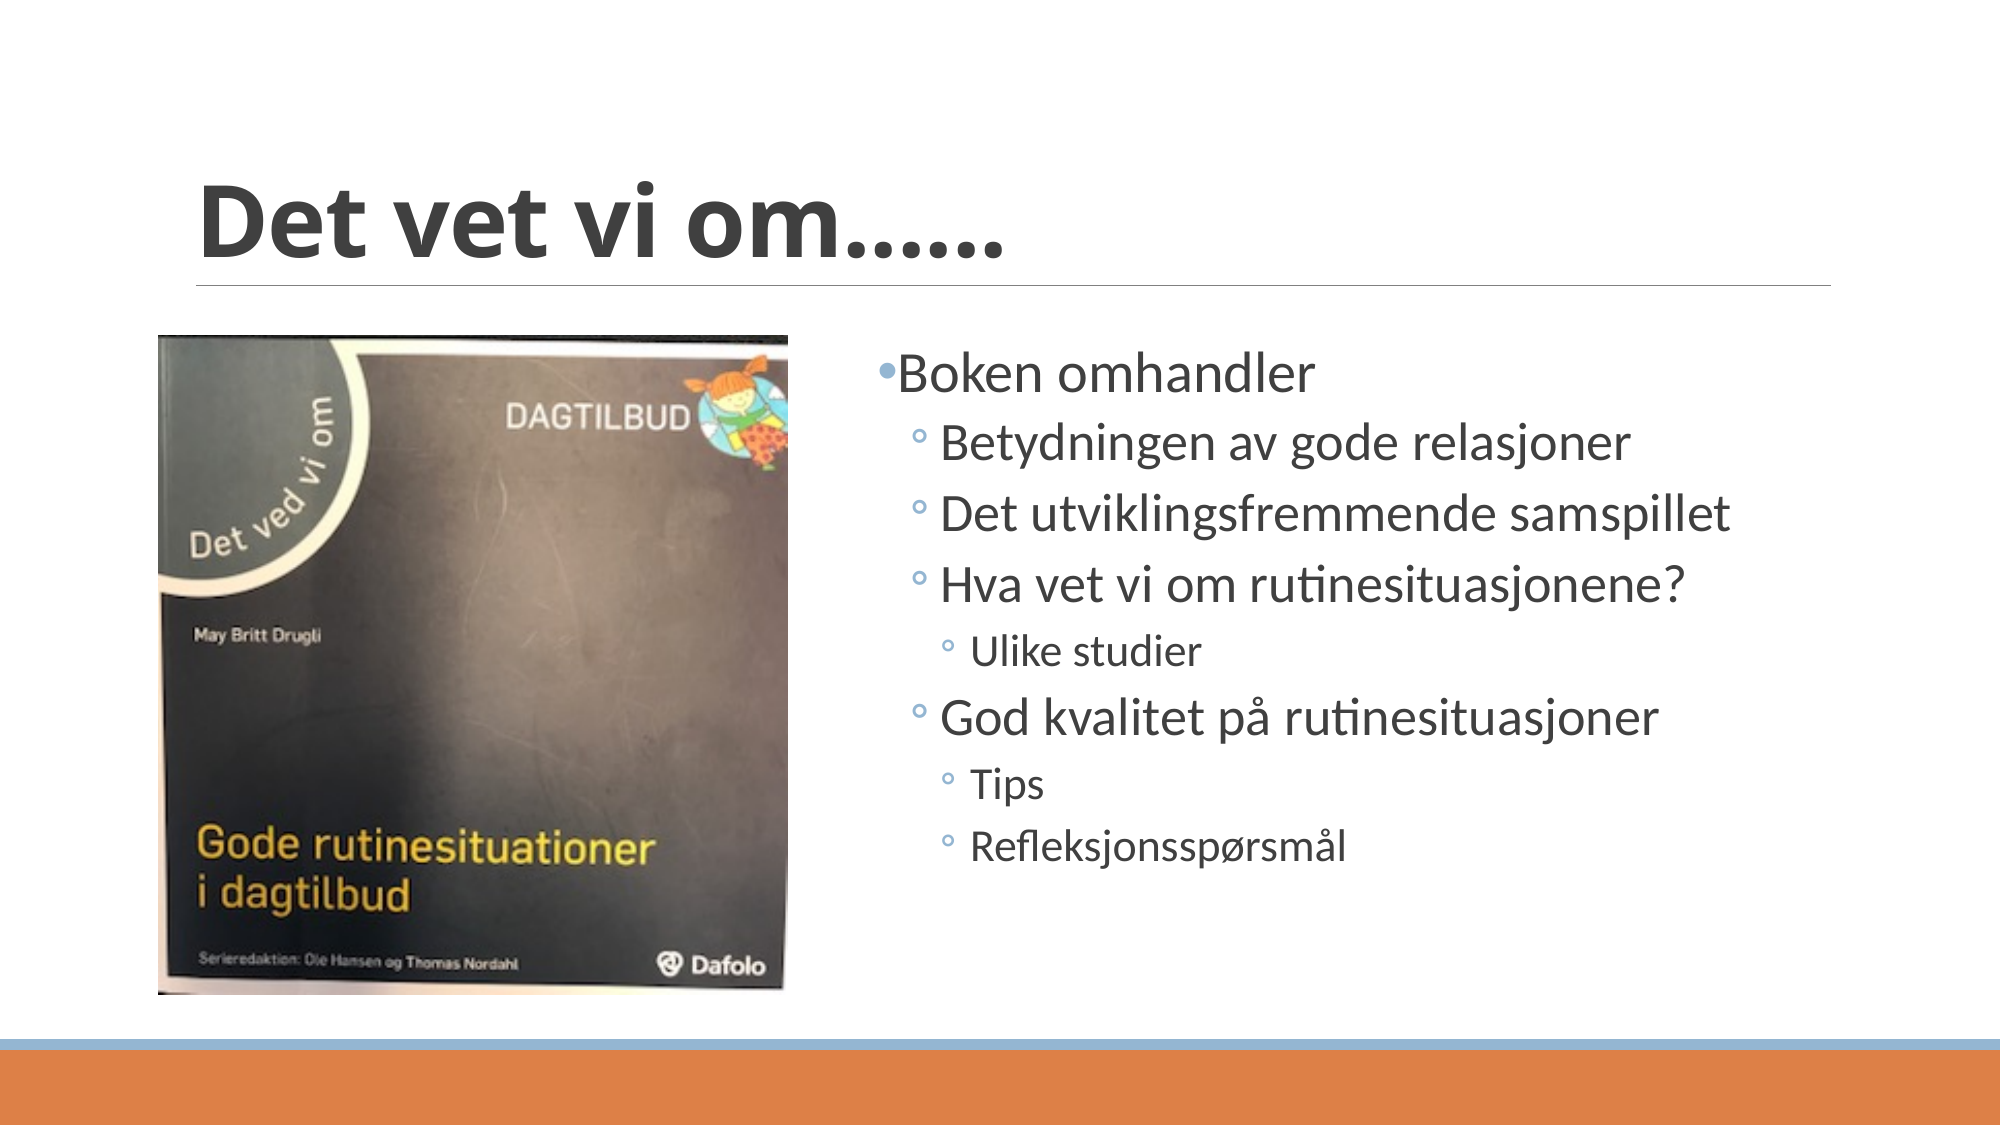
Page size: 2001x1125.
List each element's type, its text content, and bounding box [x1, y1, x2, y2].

title Det vet vi om...... [180, 47, 1830, 285]
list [157, 334, 788, 996]
list Boken omhandler Betydningen av gode relasjoner Det utviklingsfremmende samspillet Hva vet vi om rutinesituasjonene? Ulike studier God kvalitet på rutinesituasjoner Tips Refleksjonsspørsmål [877, 335, 1830, 963]
